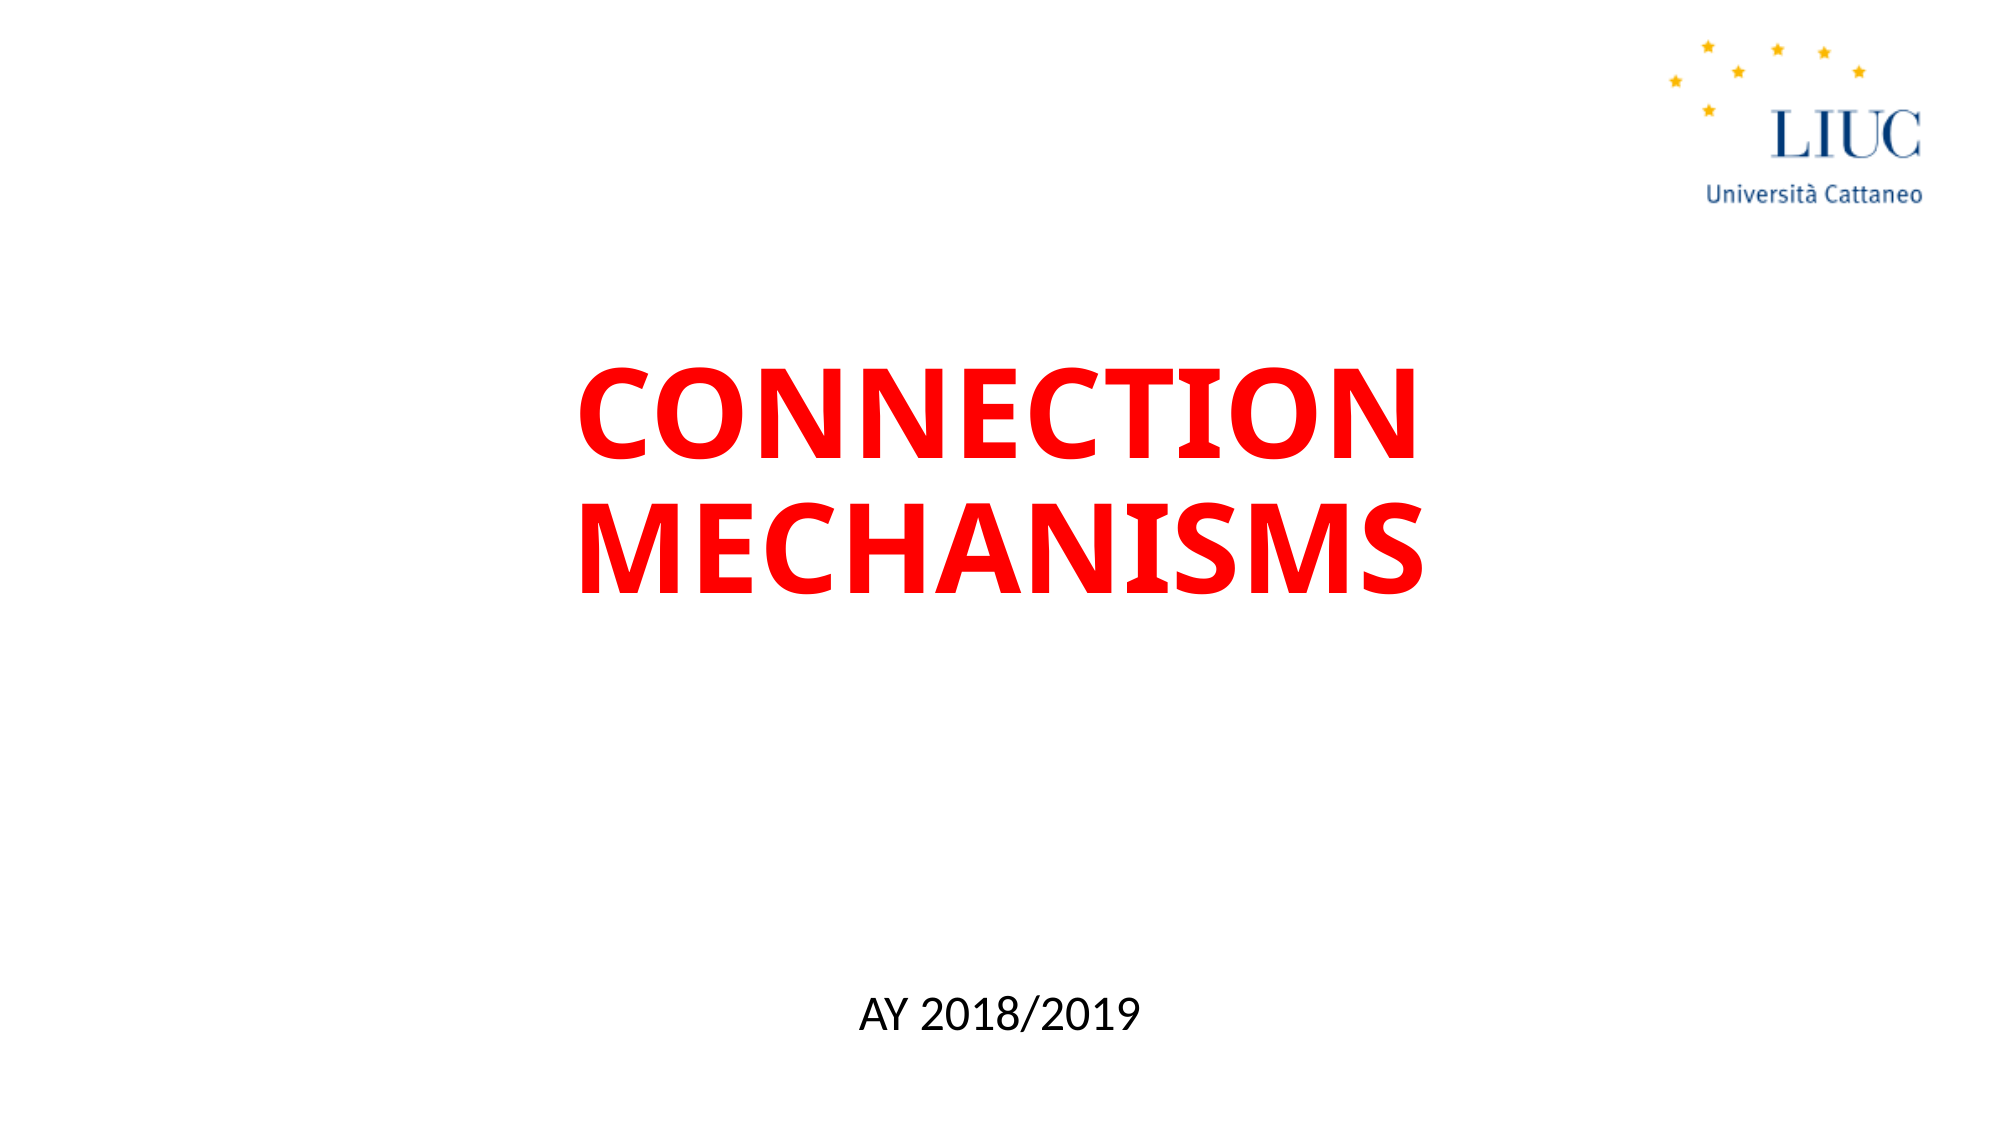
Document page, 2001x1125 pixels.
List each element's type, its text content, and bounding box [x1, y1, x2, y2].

text_box AY 2018/2019 [249, 980, 1750, 1078]
picture [1644, 15, 1949, 226]
title CONNECTION MECHANISMS [249, 388, 1750, 629]
